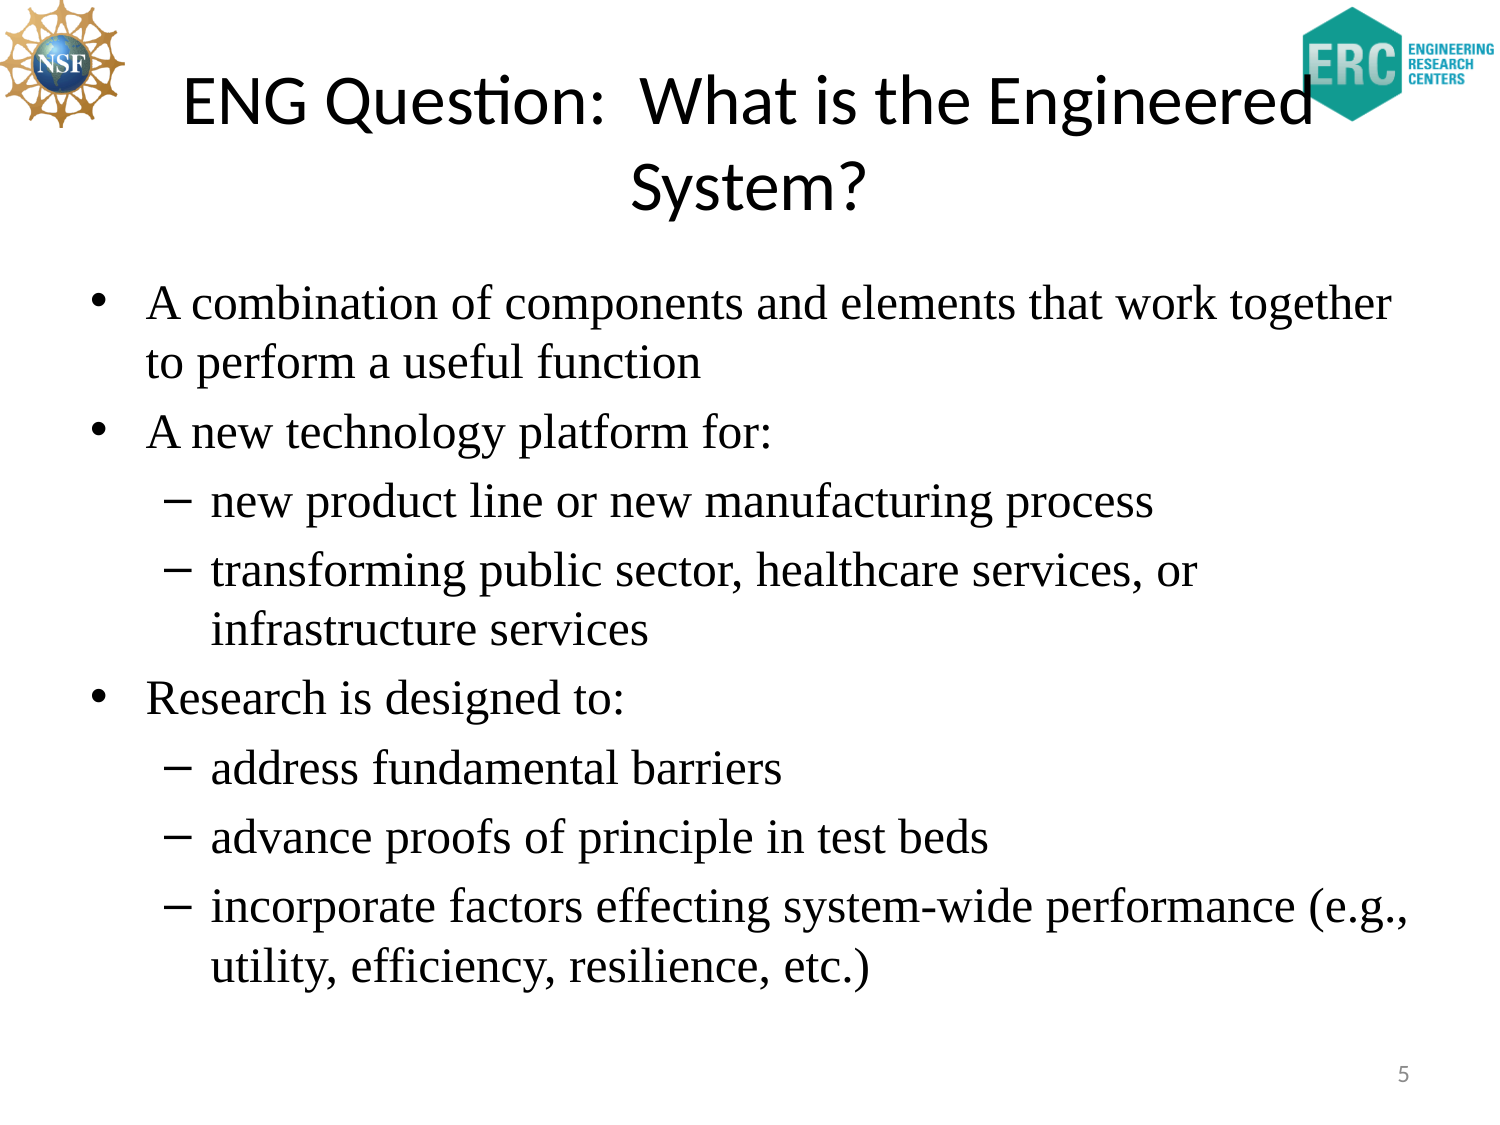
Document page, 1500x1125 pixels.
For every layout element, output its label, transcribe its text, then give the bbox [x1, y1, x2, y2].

list A combination of components and elements that work together to perform a useful function A new technology platform for: new product line or new manufacturing process transforming public sector, healthcare services, or infrastructure services Research is designed to: address fundamental barriers advance proofs of principle in test beds incorporate factors effecting system-wide performance (e.g., utility, efficiency, resilience, etc.) [75, 262, 1425, 1005]
picture [0, 0, 125, 128]
slide_number 5 [1074, 1042, 1425, 1103]
title ENG Question: What is the Engineered System? [75, 45, 1425, 233]
picture [1294, 0, 1500, 128]
